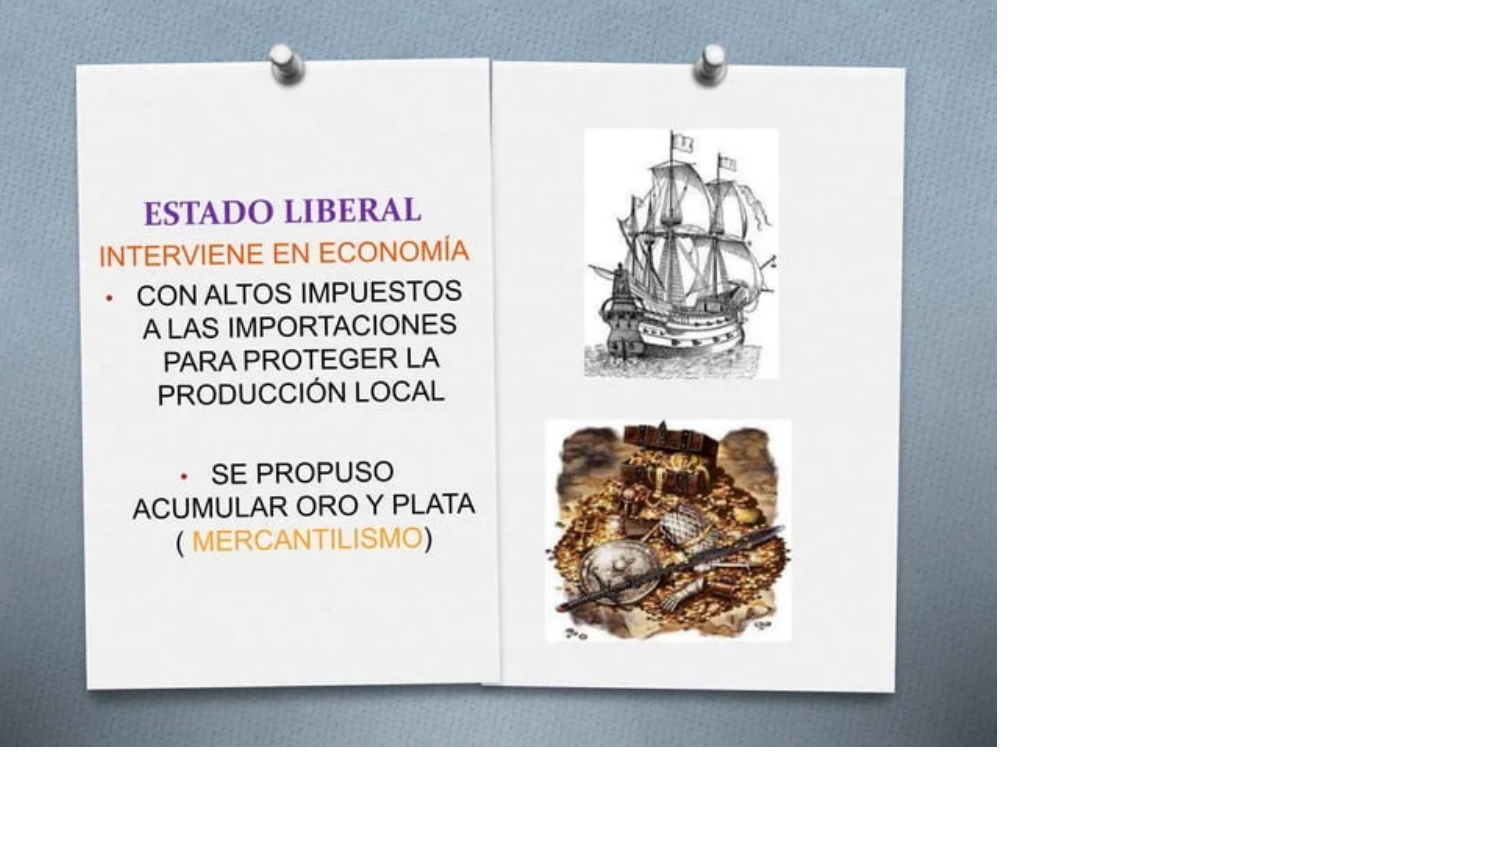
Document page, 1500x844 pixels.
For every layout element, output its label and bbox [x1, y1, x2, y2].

picture [0, 0, 997, 748]
